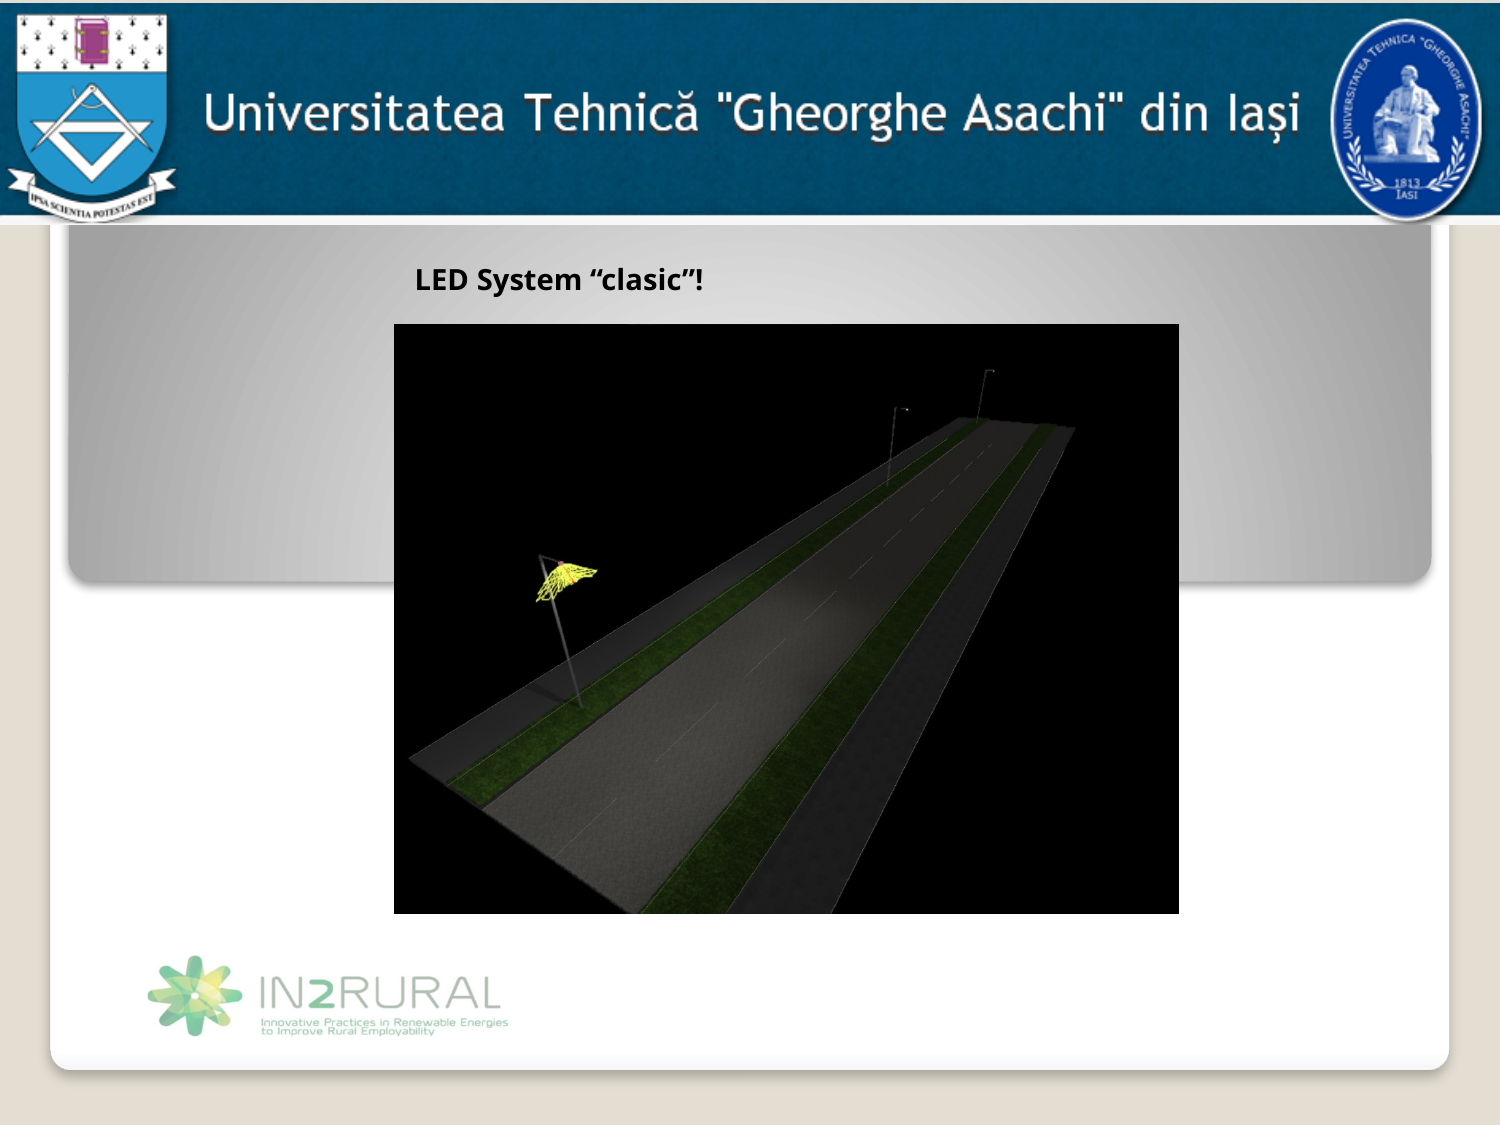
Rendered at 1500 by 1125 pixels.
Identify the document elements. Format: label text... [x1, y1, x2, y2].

picture [394, 324, 1179, 914]
subtitle LED System “clasic”! [378, 261, 987, 333]
picture [147, 952, 513, 1041]
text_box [0, 3, 1500, 225]
